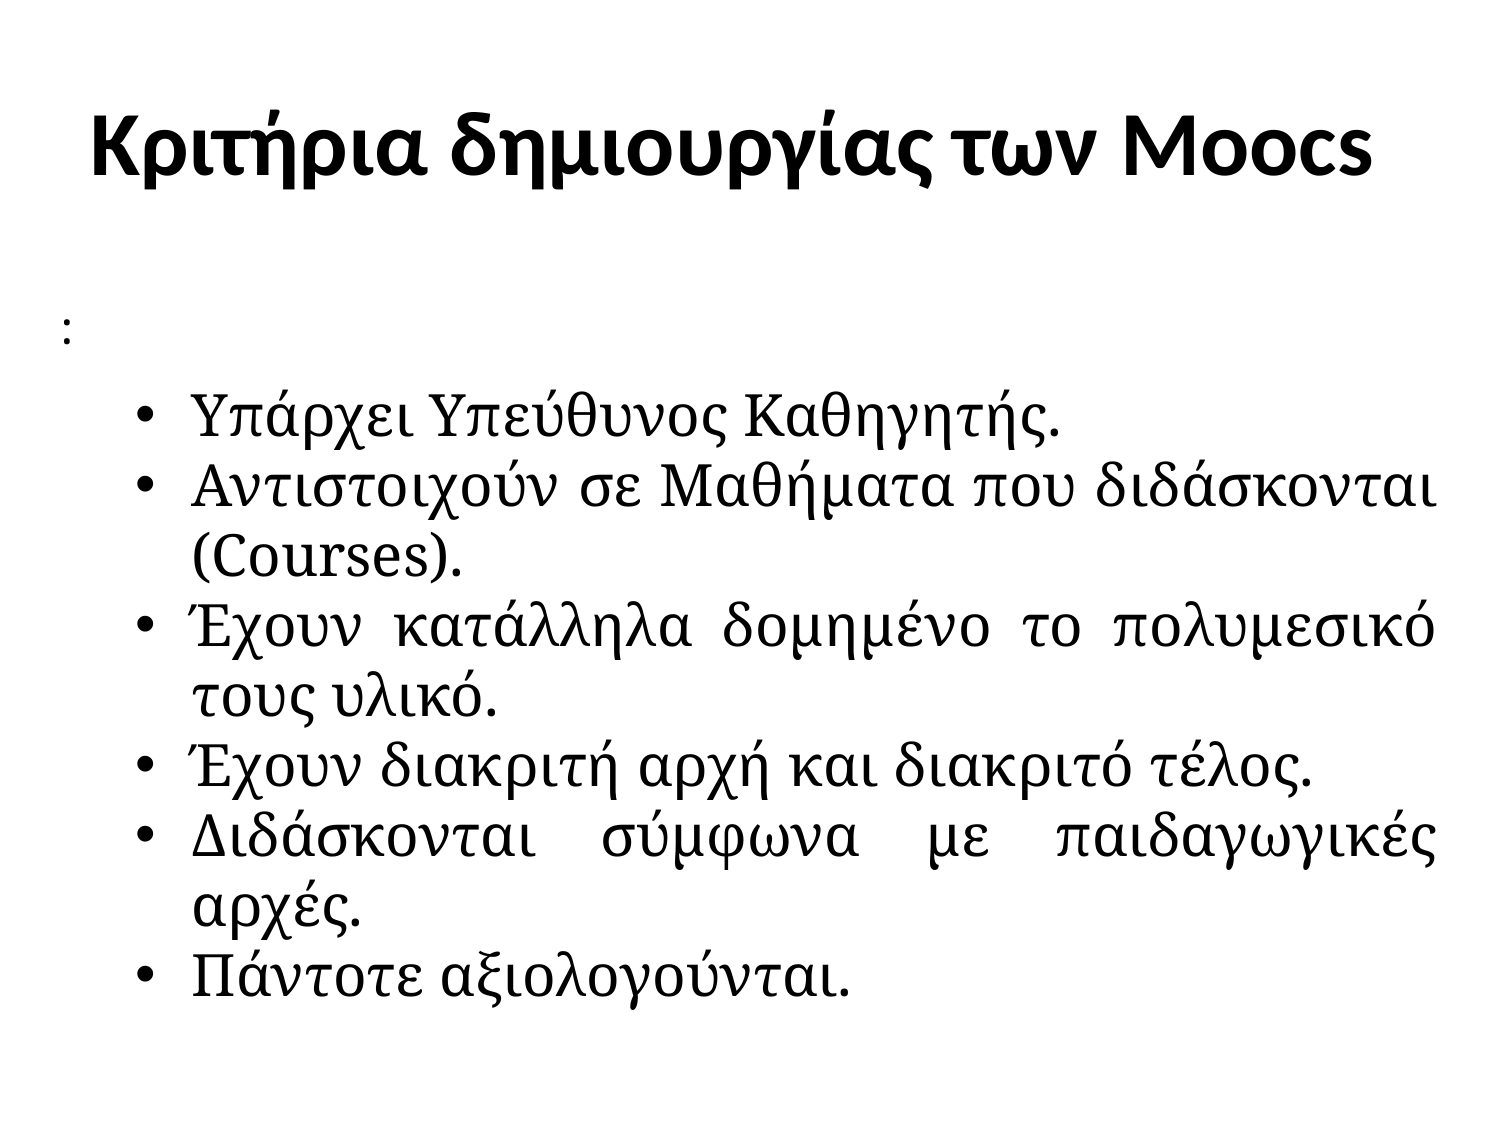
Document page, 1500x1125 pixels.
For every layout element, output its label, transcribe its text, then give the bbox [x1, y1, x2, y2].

text_box : Υπάρχει Υπεύθυνος Καθηγητής. Αντιστοιχούν σε Μαθήματα που διδάσκονται (Courses). Έχουν κατάλληλα δομημένο το πολυμεσικό τους υλικό. Έχουν διακριτή αρχή και διακριτό τέλος. Διδάσκονται σύμφωνα με παιδαγωγικές αρχές. Πάντοτε αξιολογούνται. [45, 290, 1452, 1125]
text_box Κριτήρια δημιουργίας των Moocs [74, 45, 1452, 233]
